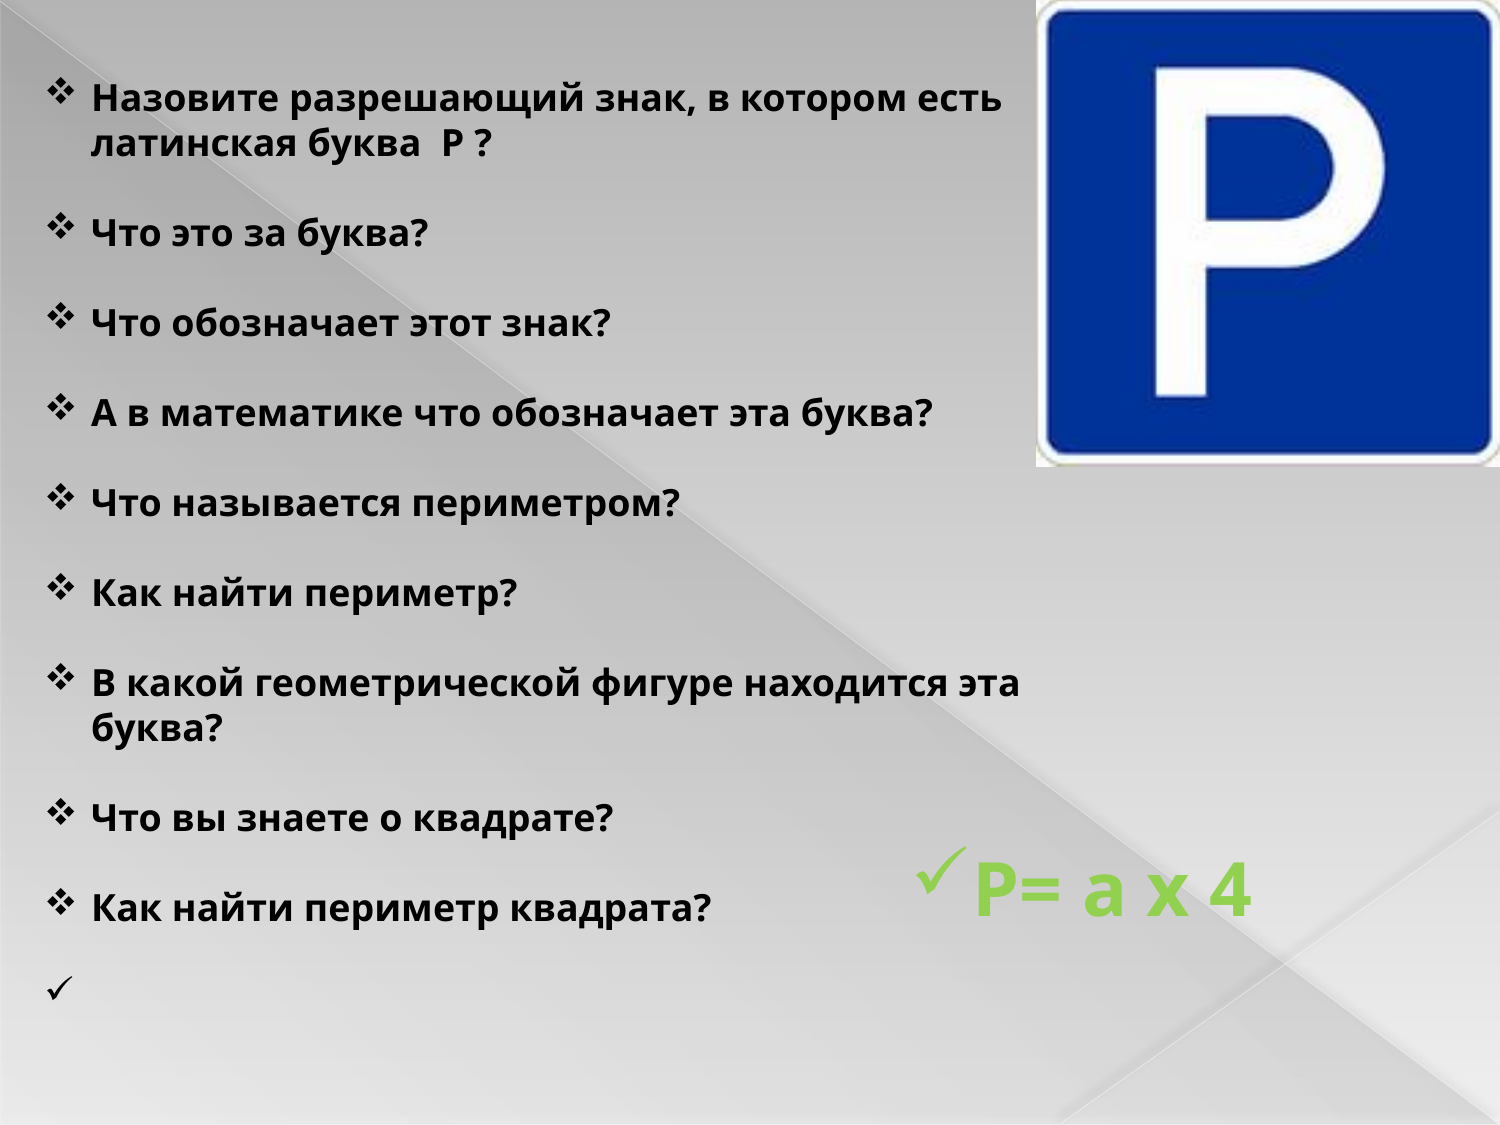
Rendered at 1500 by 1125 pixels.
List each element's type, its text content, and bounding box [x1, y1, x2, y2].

text_box Назовите разрешающий знак, в котором есть латинская буква Р ? Что это за буква? Что обозначает этот знак? А в математике что обозначает эта буква? Что называется периметром? Как найти периметр? В какой геометрической фигуре находится эта буква? Что вы знаете о квадрате? Как найти периметр квадрата? [29, 66, 1069, 1027]
text_box Р= а х 4 [896, 834, 1500, 984]
picture [1036, 0, 1500, 467]
